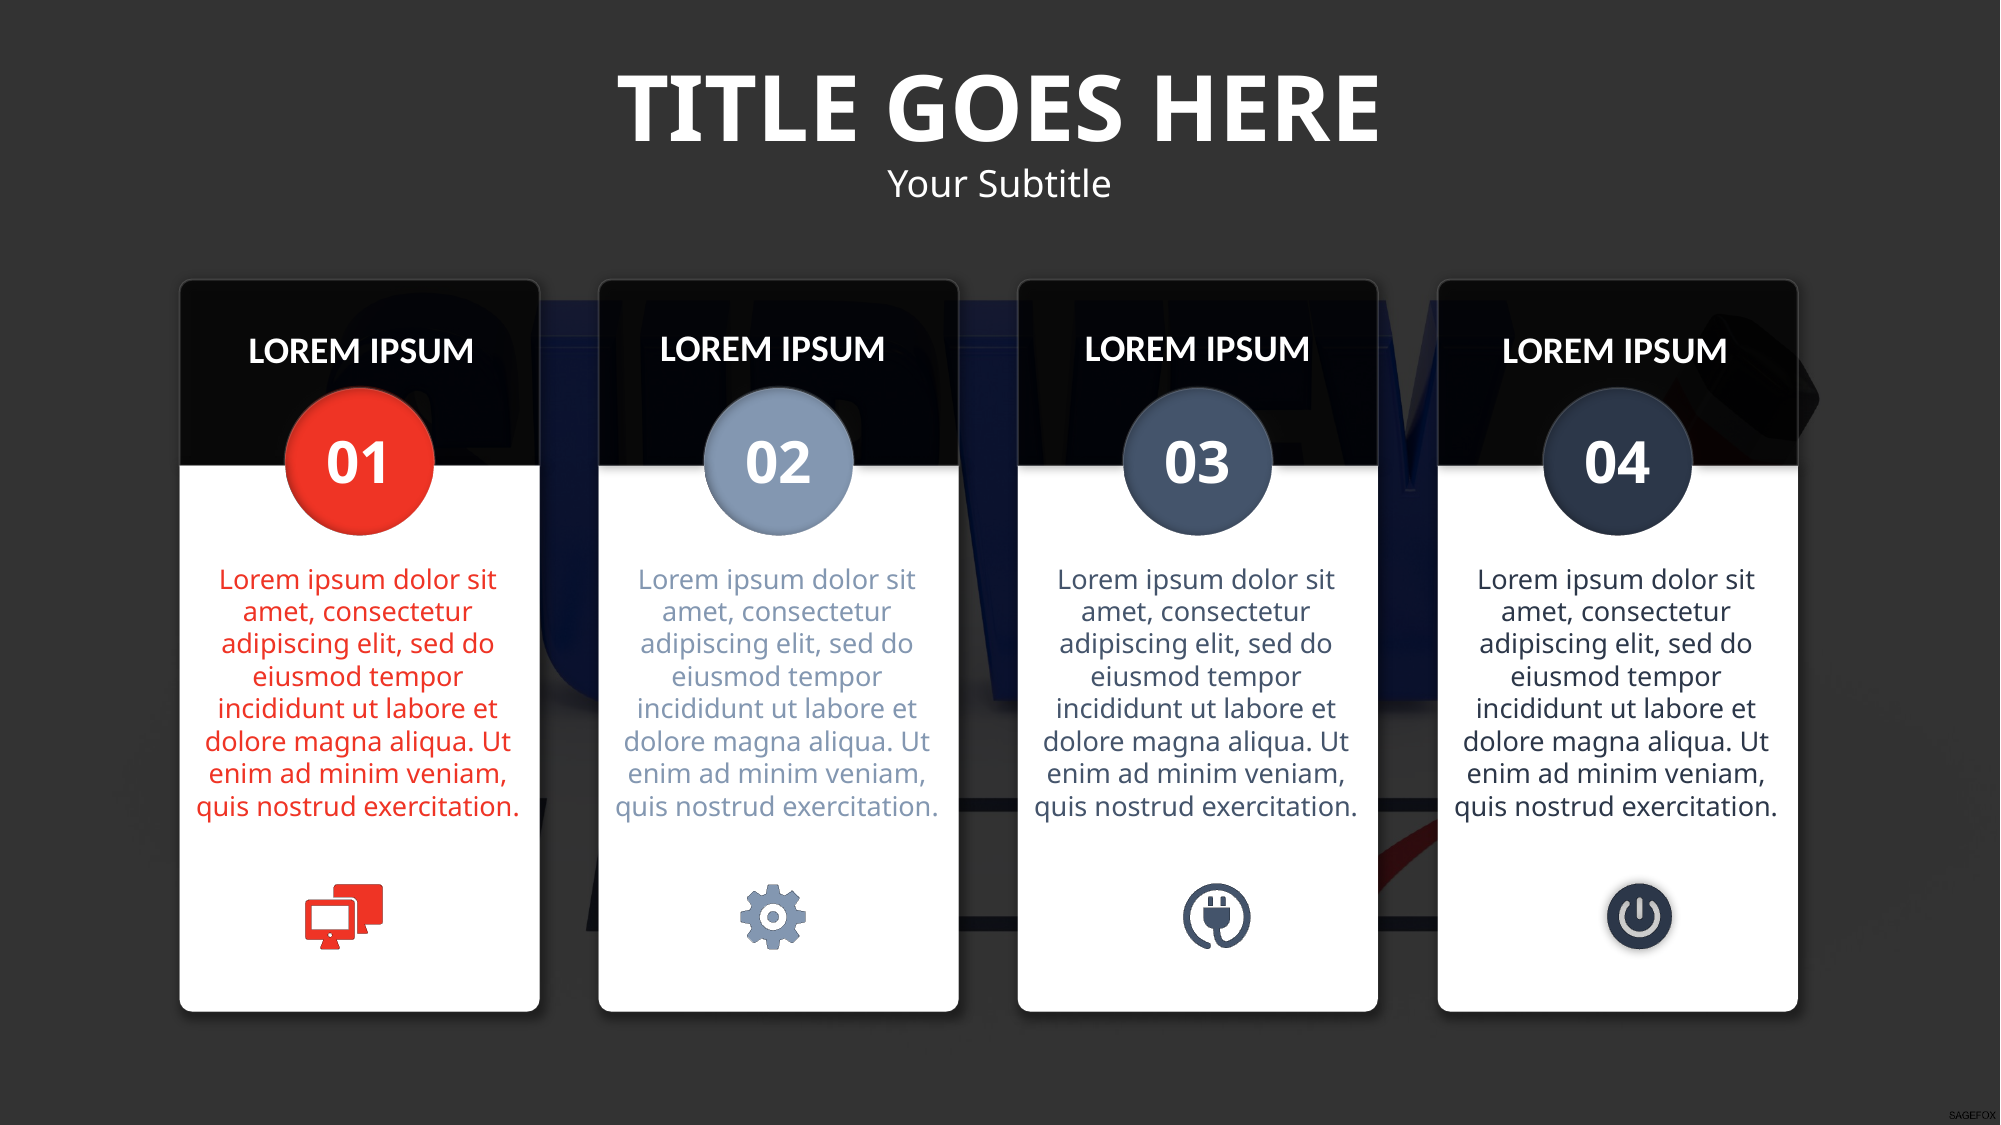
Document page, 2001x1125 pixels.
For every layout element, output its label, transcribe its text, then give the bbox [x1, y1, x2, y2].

text_box [178, 464, 541, 1013]
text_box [305, 884, 383, 949]
text_box 03 [1133, 466, 1269, 528]
text_box 01 [295, 466, 430, 528]
text_box Lorem ipsum dolor sit amet, consectetur adipiscing elit, sed do eiusmod tempor incididunt ut labore et dolore magna aliqua. Ut enim ad minim veniam, quis nostrud exercitation. [597, 554, 957, 830]
text_box [1607, 883, 1672, 950]
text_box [740, 884, 806, 949]
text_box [1183, 883, 1251, 949]
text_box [1435, 279, 1798, 466]
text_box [1017, 279, 1378, 466]
text_box TITLE GOES HERE Your Subtitle [548, 42, 1452, 212]
text_box Lorem ipsum dolor sit amet, consectetur adipiscing elit, sed do eiusmod tempor incididunt ut labore et dolore magna aliqua. Ut enim ad minim veniam, quis nostrud exercitation. [1436, 554, 1796, 830]
text_box [1016, 467, 1379, 1013]
picture [0, 0, 2001, 1125]
text_box [597, 466, 960, 1013]
text_box Lorem ipsum dolor sit amet, consectetur adipiscing elit, sed do eiusmod tempor incididunt ut labore et dolore magna aliqua. Ut enim ad minim veniam, quis nostrud exercitation. [1016, 554, 1376, 830]
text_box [593, 279, 959, 466]
text_box 02 [714, 466, 849, 528]
text_box 04 [1553, 466, 1689, 528]
text_box [1436, 467, 1799, 1013]
text_box Lorem ipsum dolor sit amet, consectetur adipiscing elit, sed do eiusmod tempor incididunt ut labore et dolore magna aliqua. Ut enim ad minim veniam, quis nostrud exercitation. [178, 554, 538, 830]
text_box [179, 279, 542, 466]
